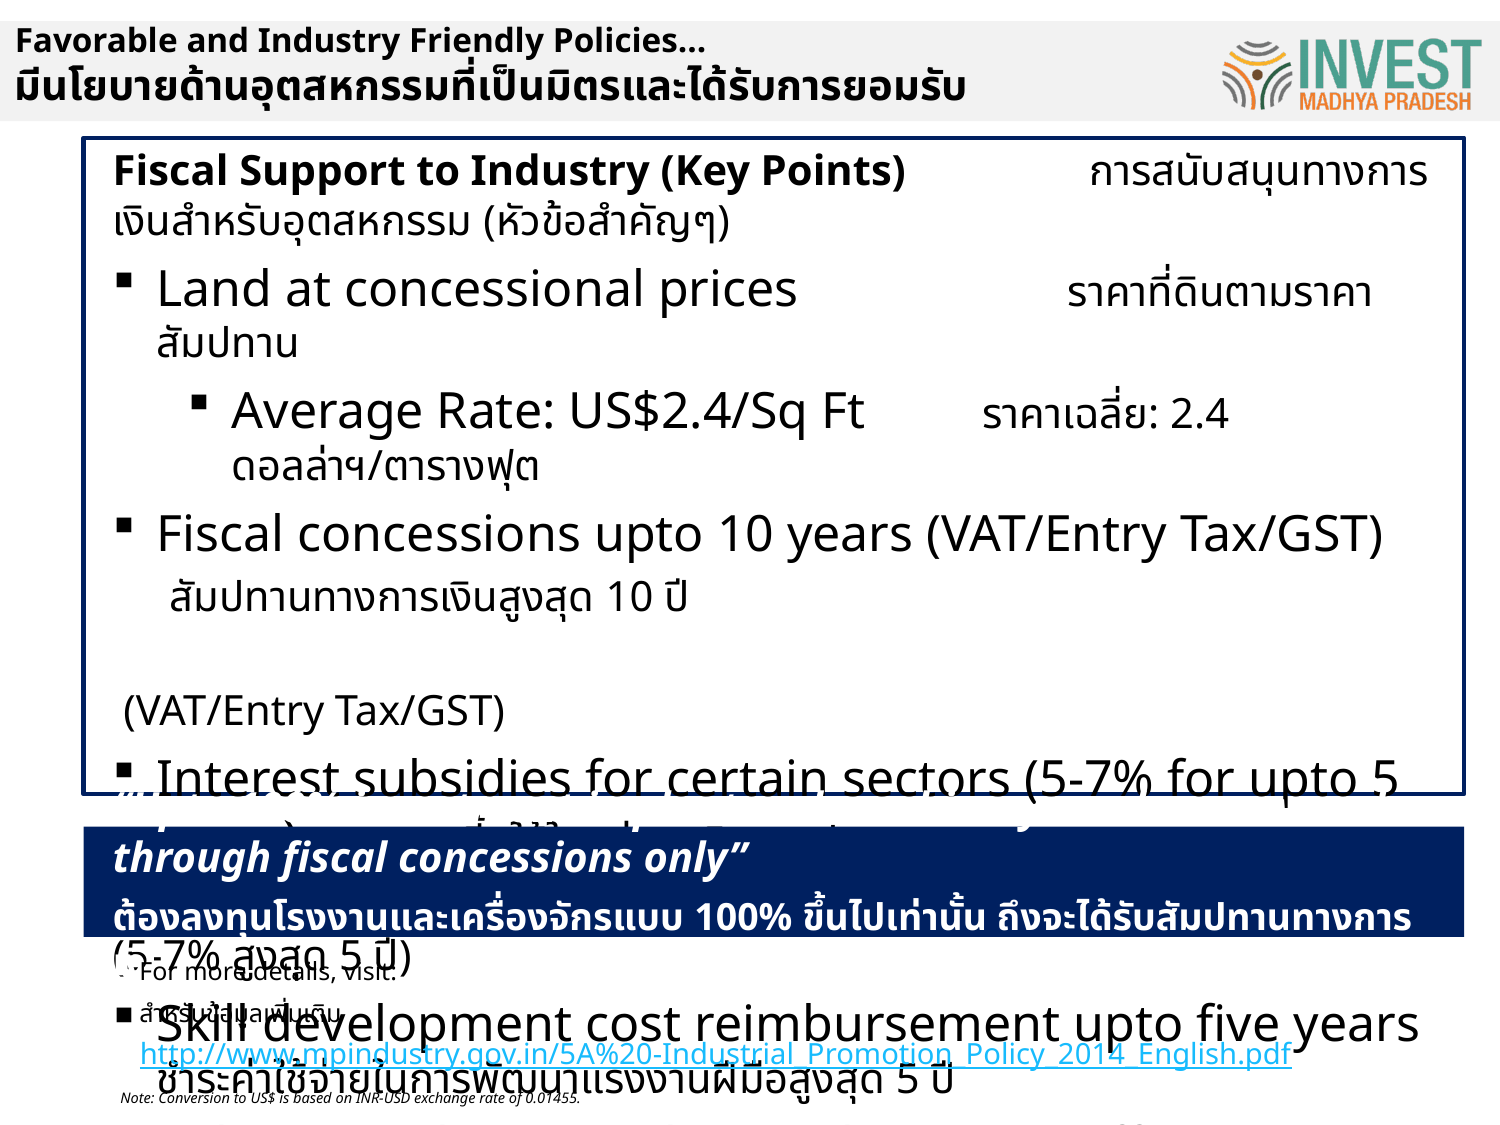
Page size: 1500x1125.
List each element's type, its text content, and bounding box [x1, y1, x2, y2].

text_box Fiscal Support to Industry (Key Points) การสนับสนุนทางการเงินสำหรับอุตสหกรรม (หัวข้อสำคัญๆ) Land at concessional prices ราคาที่ดินตามราคาสัมปทาน Average Rate: US$2.4/Sq Ft ราคาเฉลี่ย: 2.4 ดอลล่าฯ/ตารางฟุต Fiscal concessions upto 10 years (VAT/Entry Tax/GST) สัมปทานทางการเงินสูงสุด 10 ปี (VAT/Entry Tax/GST) Interest subsidies for certain sectors (5-7% for upto 5 years) ลดดอกเบี้ยให้ในกลุ่มธุรกิจบางประเภท (5-7% สูงสุด 5 ปี) Skill development cost reimbursement upto five years ชำระค่าใช้จ่ายในการพัฒนาแรงงานฝีมือสูงสุด 5 ปี Rebate on electricity duty and power tariffs จ่ายค่าอากรการไฟฟ้าและภาษีพลังงานคืนให้ [81, 136, 1466, 796]
text_box “Upto 100% investment in plant and machinery can be recovered through fiscal concessions only” ต้องลงทุนโรงงานและเครื่องจักรแบบ 100% ขึ้นไปเท่านั้น ถึงจะได้รับสัมปทานทางการเงิน [81, 825, 1466, 939]
text_box http://www.mpindustry.gov.in/5A%20-Industrial_Promotion_Policy_2014_English.pdf [125, 1028, 1465, 1083]
text_box Note: Conversion to US$ is based on INR-USD exchange rate of 0.01455. [103, 1080, 1387, 1116]
text_box Favorable and Industry Friendly Policies… มีนโยบายด้านอุตสหกรรมที่เป็นมิตรและได้รับการยอมรับ [0, 24, 1209, 104]
text_box For more details, visit: สำหรับข้อมูลเพิ่มเติม [95, 947, 1440, 1035]
